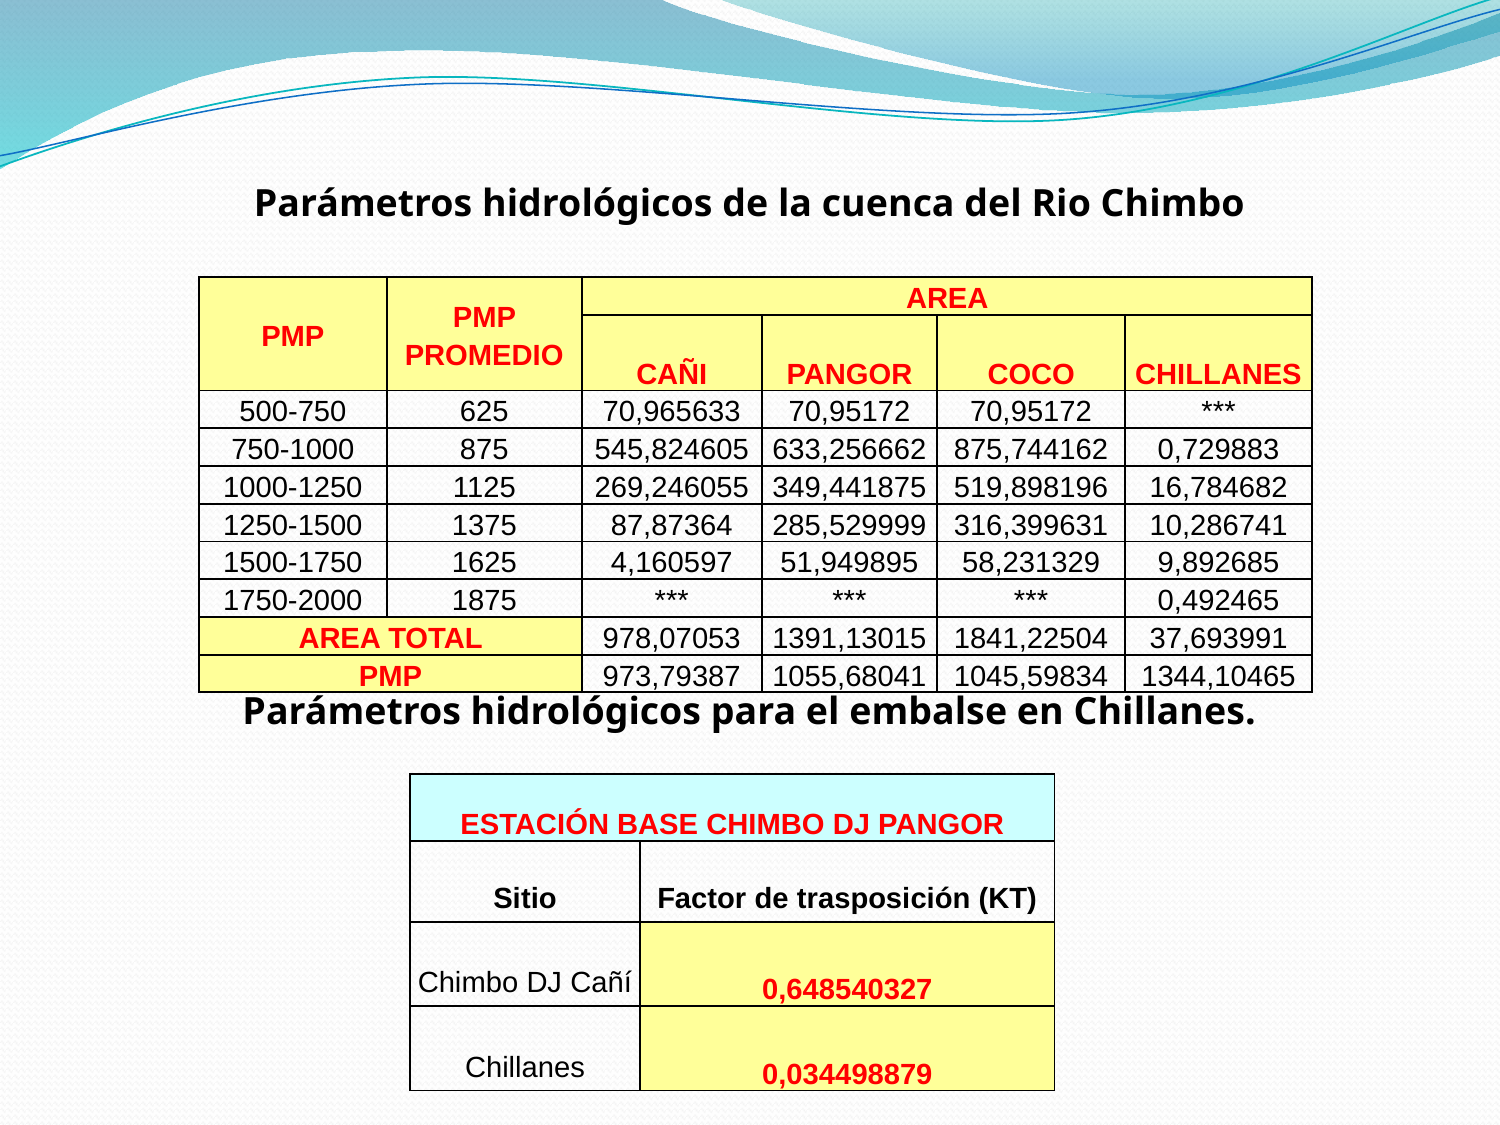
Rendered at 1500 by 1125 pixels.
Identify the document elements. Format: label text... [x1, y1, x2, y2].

table_cell *** [938, 580, 1124, 616]
table_cell 51,949895 [763, 542, 936, 578]
table_cell 1250-1500 [200, 505, 386, 541]
table_cell 70,95172 [763, 391, 936, 427]
table_cell CAÑI [583, 316, 761, 390]
table_cell 1500-1750 [200, 542, 386, 578]
table_cell 4,160597 [583, 542, 761, 578]
table_cell 1000-1250 [200, 467, 386, 503]
table_cell 0,492465 [1126, 580, 1311, 616]
table_cell *** [583, 580, 761, 616]
table_cell 1750-2000 [200, 580, 386, 616]
table_cell CHILLANES [1126, 316, 1311, 390]
table_cell 1875 [388, 580, 581, 616]
table_cell 0,648540327 [641, 923, 1054, 1005]
table_header ESTACIÓN BASE CHIMBO DJ PANGOR [411, 775, 1054, 840]
table_cell *** [763, 580, 936, 616]
table_cell 9,892685 [1126, 542, 1311, 578]
table_cell Factor de trasposición (KT) [641, 842, 1054, 921]
table_cell COCO [938, 316, 1124, 390]
table_cell 1045,59834 [938, 656, 1124, 679]
table_cell 545,824605 [583, 429, 761, 465]
table_cell 875,744162 [938, 429, 1124, 465]
table_cell 70,95172 [938, 391, 1124, 427]
table_cell 1344,10465 [1126, 656, 1311, 679]
table_cell Chillanes [411, 1007, 639, 1090]
text_box Parámetros hidrológicos para el embalse en Chillanes. [0, 679, 1500, 740]
table_cell 316,399631 [938, 505, 1124, 541]
table_cell 16,784682 [1126, 467, 1311, 503]
table_cell 973,79387 [583, 656, 761, 679]
text_box Parámetros hidrológicos de la cuenca del Rio Chimbo [0, 171, 1500, 232]
table_cell 750-1000 [200, 429, 386, 465]
table_cell 0,729883 [1126, 429, 1311, 465]
table_cell 500-750 [200, 391, 386, 427]
table_cell *** [1126, 391, 1311, 427]
table_cell 1391,13015 [763, 618, 936, 654]
table_cell 1375 [388, 505, 581, 541]
table_cell 1125 [388, 467, 581, 503]
table_cell 978,07053 [583, 618, 761, 654]
table_cell 1841,22504 [938, 618, 1124, 654]
table_cell Chimbo DJ Cañí [411, 923, 639, 1005]
table_cell 285,529999 [763, 505, 936, 541]
table_cell 349,441875 [763, 467, 936, 503]
table_cell 0,034498879 [641, 1007, 1054, 1090]
table_header PMP PROMEDIO [388, 278, 581, 390]
table_cell 269,246055 [583, 467, 761, 503]
table_cell PMP [200, 656, 581, 679]
table_cell 625 [388, 391, 581, 427]
table_cell 58,231329 [938, 542, 1124, 578]
table_cell 875 [388, 429, 581, 465]
table_cell 1055,68041 [763, 656, 936, 679]
table_cell 10,286741 [1126, 505, 1311, 541]
table_cell AREA TOTAL [200, 618, 581, 654]
table_header AREA [583, 278, 1311, 314]
table_cell 70,965633 [583, 391, 761, 427]
table_cell 87,87364 [583, 505, 761, 541]
table_header PMP [200, 278, 386, 390]
table_cell 519,898196 [938, 467, 1124, 503]
table_cell PANGOR [763, 316, 936, 390]
table_cell 1625 [388, 542, 581, 578]
table_cell 633,256662 [763, 429, 936, 465]
table_cell Sitio [411, 842, 639, 921]
table_cell 37,693991 [1126, 618, 1311, 654]
